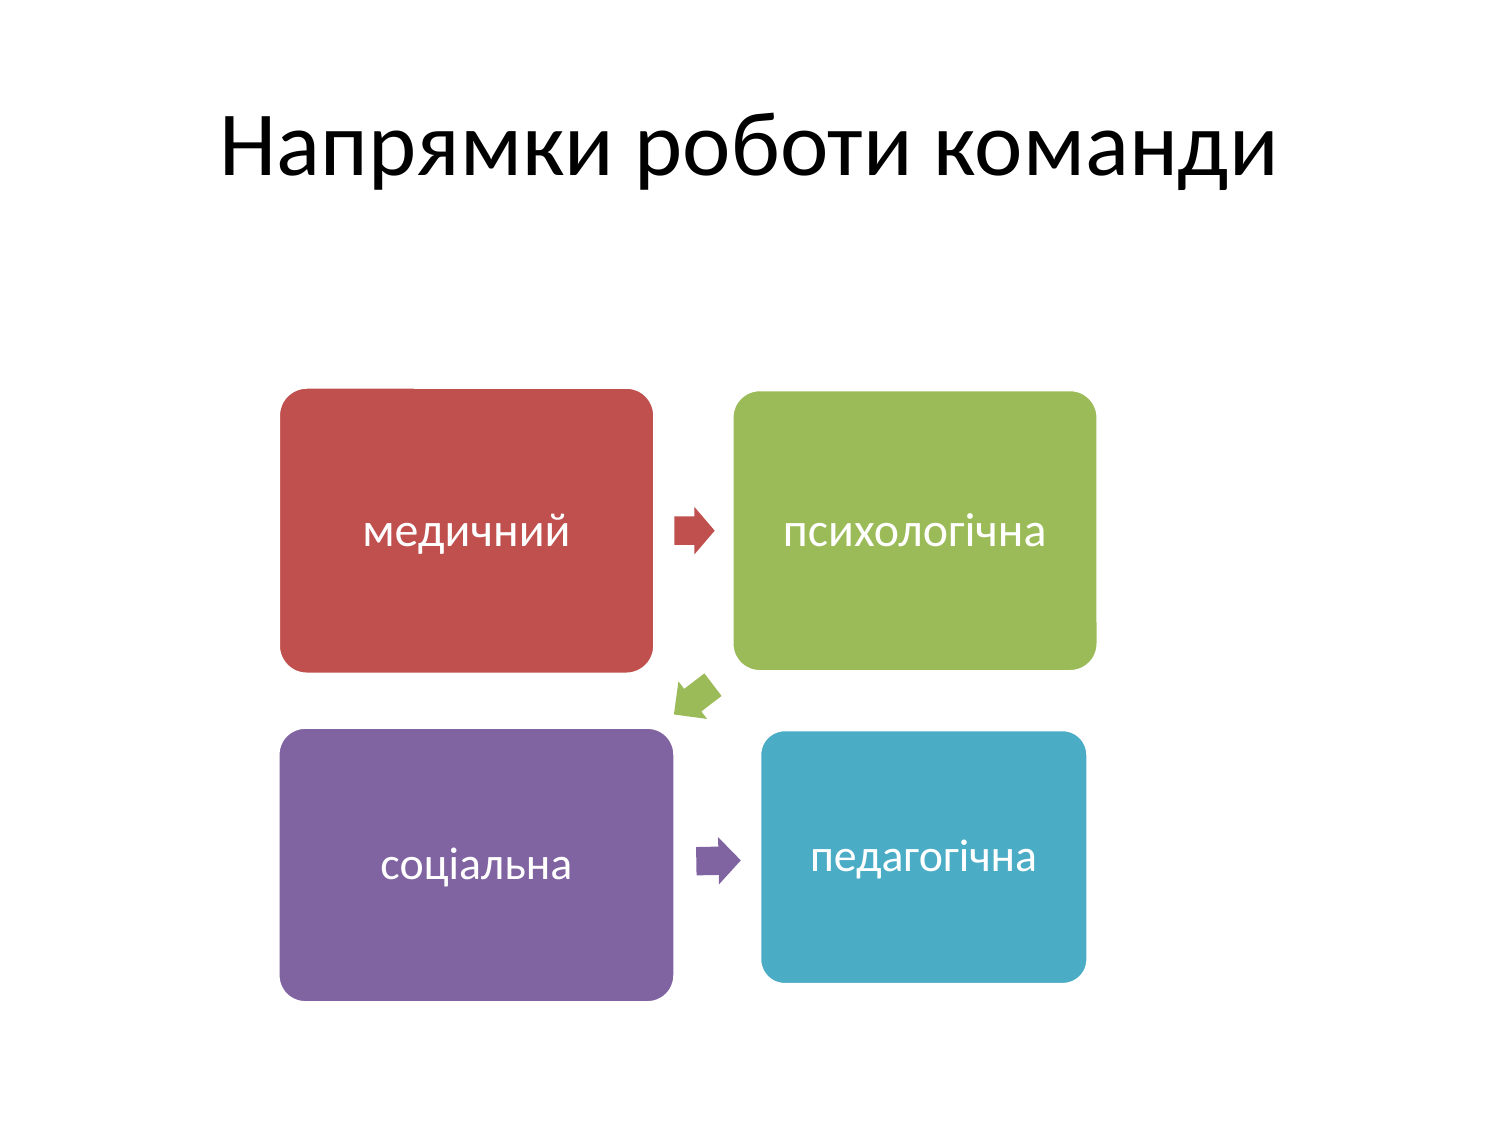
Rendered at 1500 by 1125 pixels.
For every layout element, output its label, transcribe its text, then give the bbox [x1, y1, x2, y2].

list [277, 30, 1500, 1031]
title Напрямки роботи команди [75, 45, 272, 233]
